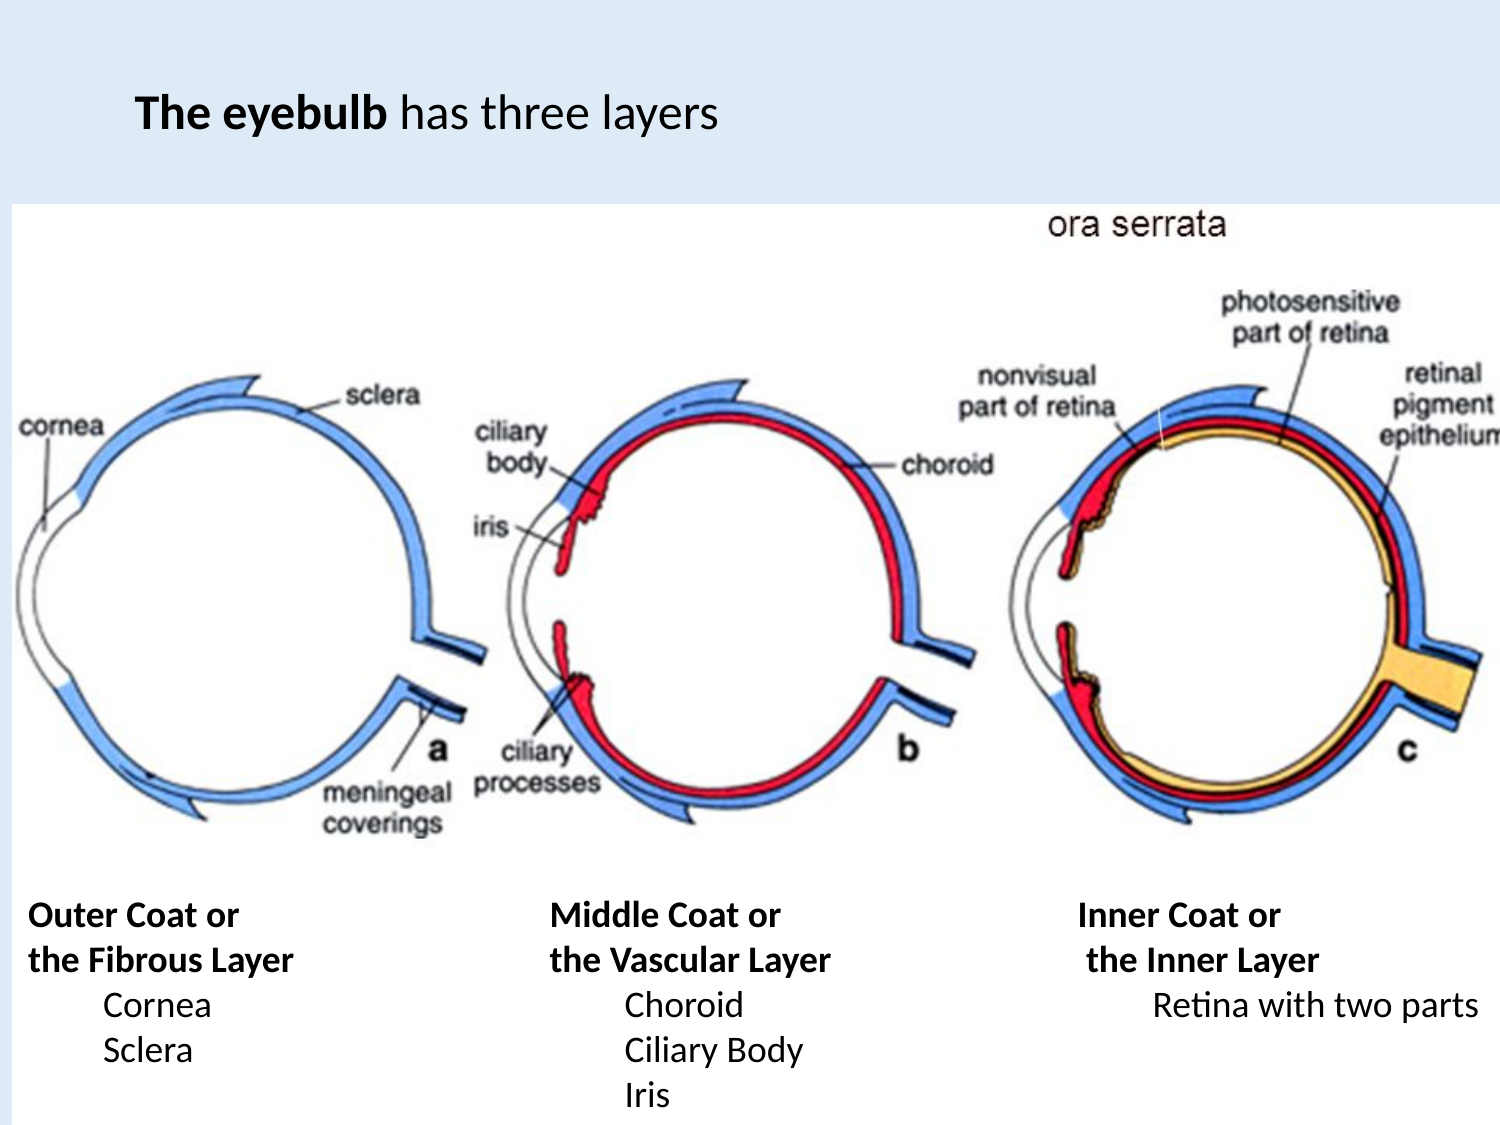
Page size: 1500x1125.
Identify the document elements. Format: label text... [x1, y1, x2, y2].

text_box The eyebulb has three layers [119, 71, 734, 147]
picture [11, 204, 1500, 1125]
